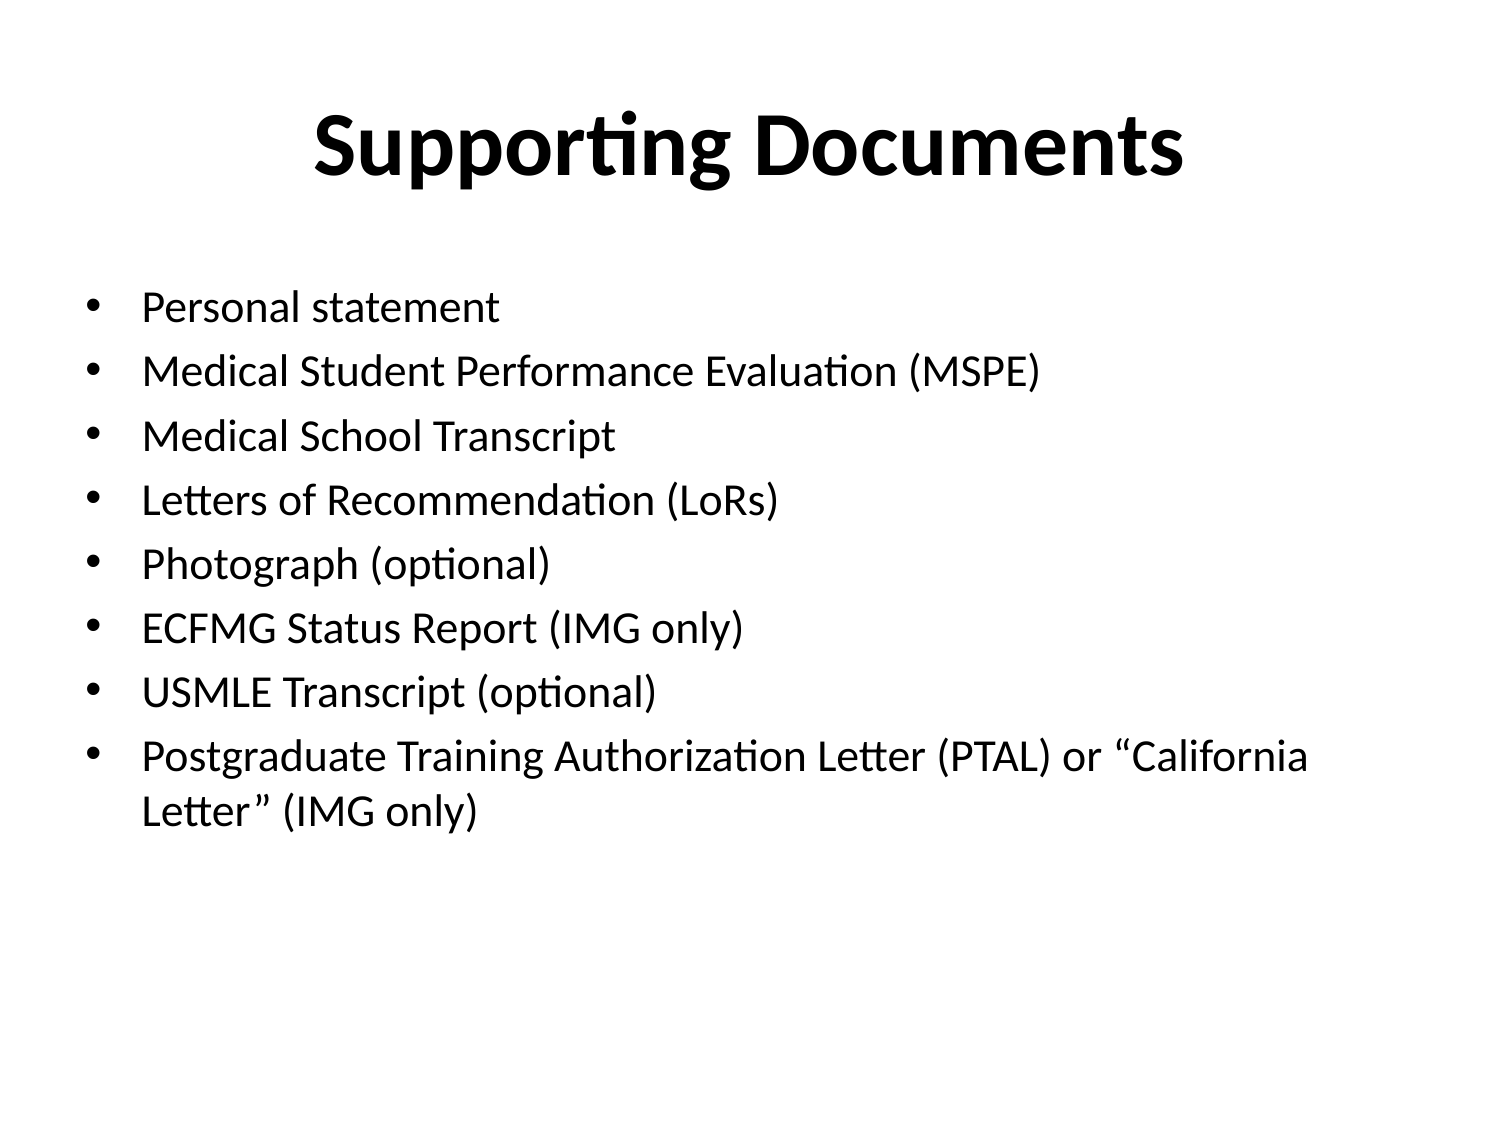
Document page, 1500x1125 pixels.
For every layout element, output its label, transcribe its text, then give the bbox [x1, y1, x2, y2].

title Supporting Documents [75, 45, 1425, 233]
list Personal statement Medical Student Performance Evaluation (MSPE) Medical School Transcript Letters of Recommendation (LoRs) Photograph (optional) ECFMG Status Report (IMG only) USMLE Transcript (optional) Postgraduate Training Authorization Letter (PTAL) or “California Letter” (IMG only) [70, 269, 1421, 1012]
